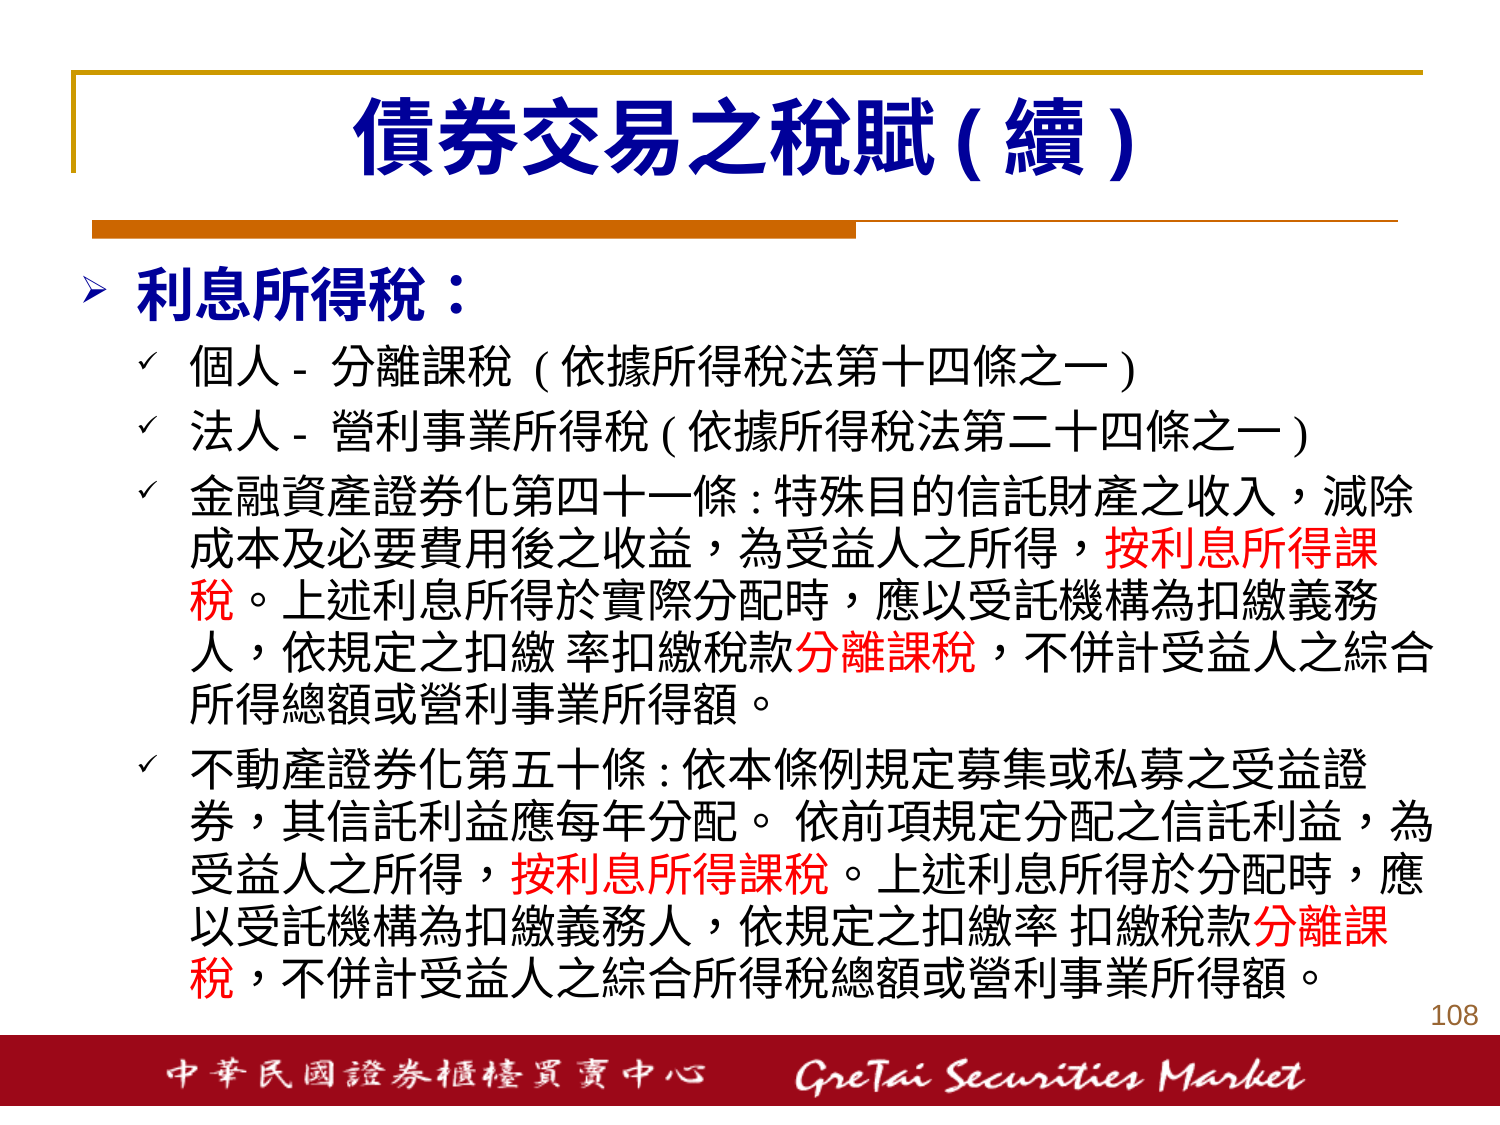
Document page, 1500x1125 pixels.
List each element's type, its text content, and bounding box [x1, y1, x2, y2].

list 利息所得稅： 個人- 分離課稅 (依據所得稅法第十四條之一) 法人- 營利事業所得稅(依據所得稅法第二十四條之一) 金融資產證券化第四十一條:特殊目的信託財產之收入，減除成本及必要費用後之收益，為受益人之所得，按利息所得課稅。上述利息所得於實際分配時，應以受託機構為扣繳義務人，依規定之扣繳 率扣繳稅款分離課稅，不併計受益人之綜合所得總額或營利事業所得額。 不動產證券化第五十條:依本條例規定募集或私募之受益證券，其信託利益應每年分配。 依前項規定分配之信託利益，為受益人之所得，按利息所得課稅。上述利息所得於分配時，應以受託機構為扣繳義務人，依規定之扣繳率 扣繳稅款分離課稅，不併計受益人之綜合所得稅總額或營利事業所得額。 [64, 255, 1460, 1012]
text_box [92, 220, 1398, 239]
picture [0, 1035, 1500, 1106]
slide_number 107 [1143, 963, 1495, 1040]
title 債券交易之稅賦(續) [40, 77, 1448, 221]
